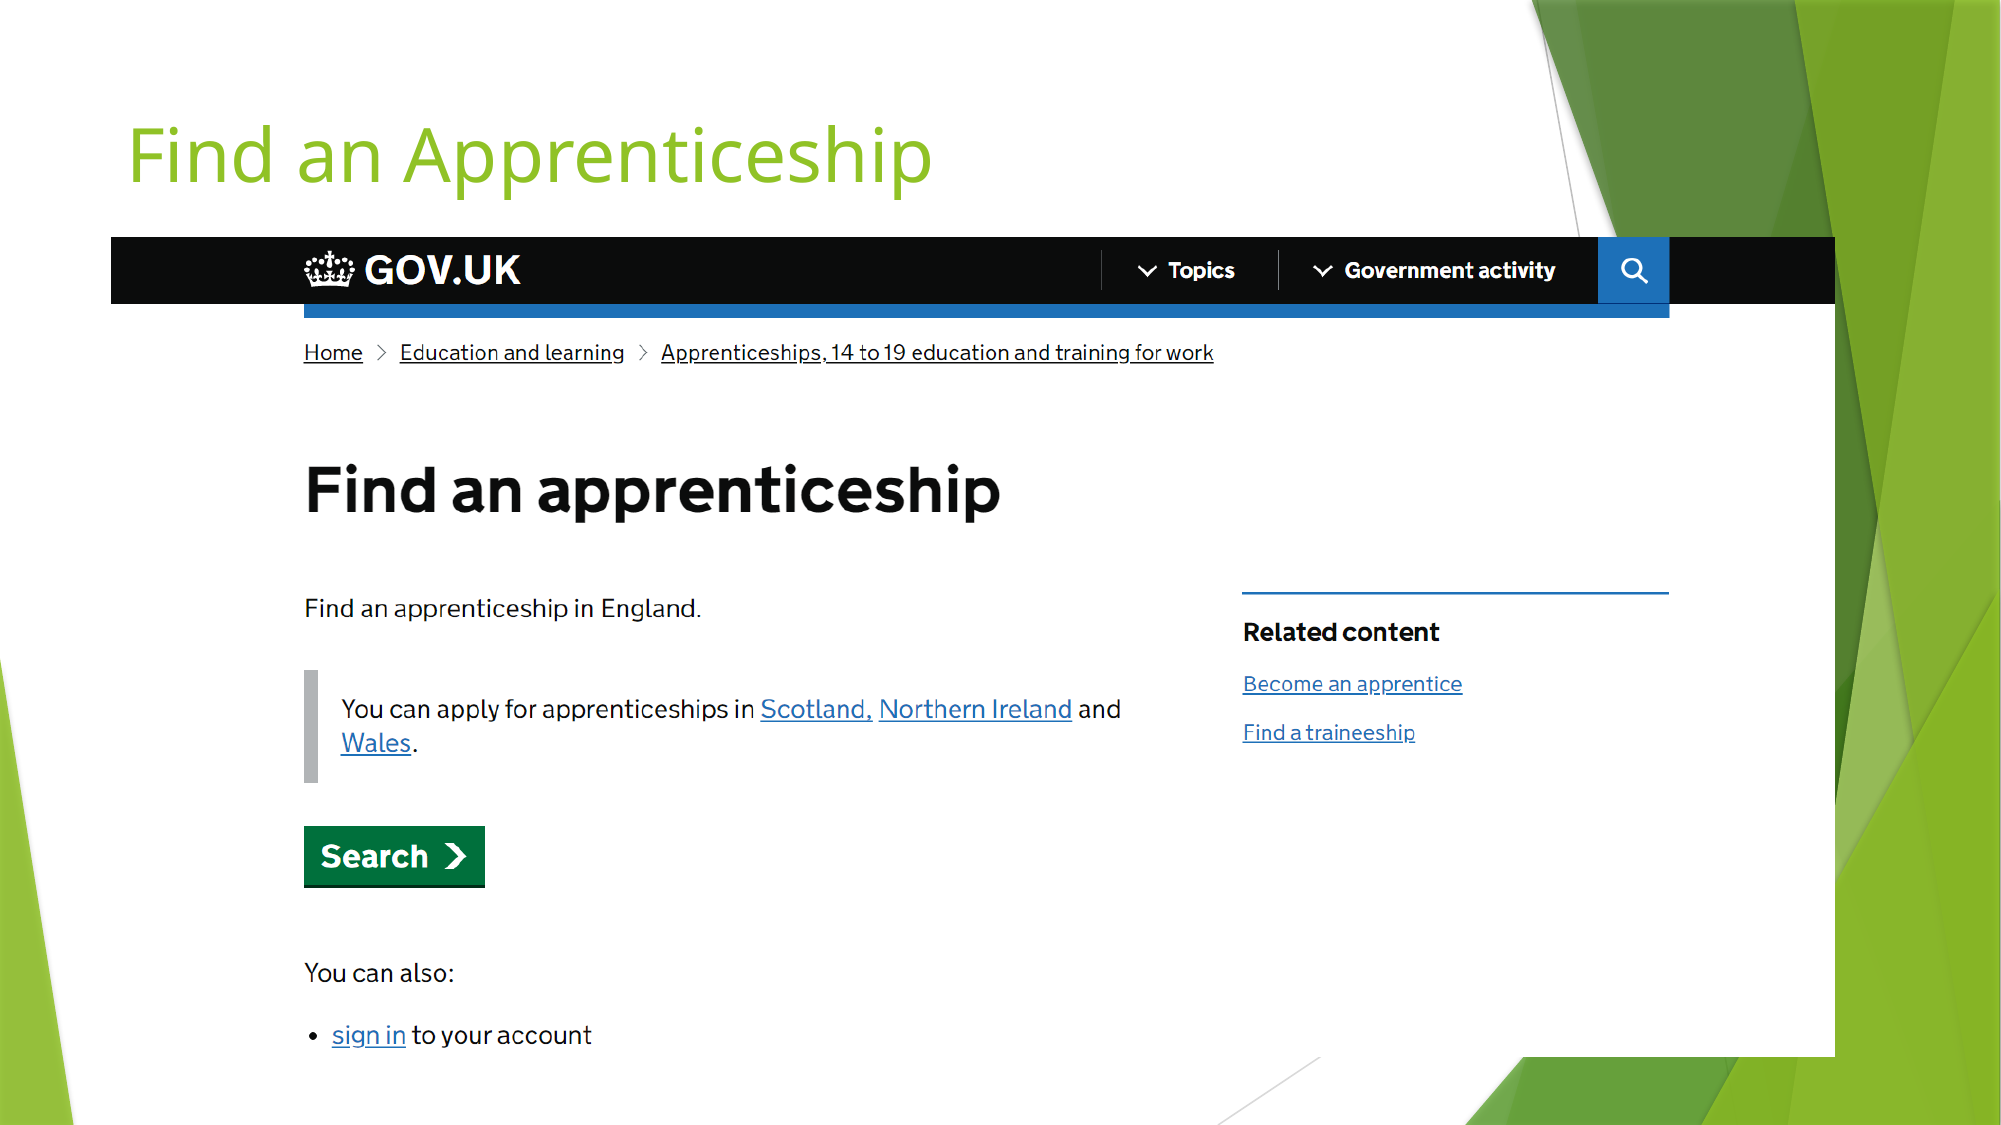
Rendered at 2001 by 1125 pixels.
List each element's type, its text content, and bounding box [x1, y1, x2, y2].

title Find an Apprenticeship [111, 99, 1522, 235]
picture [110, 237, 1835, 1057]
